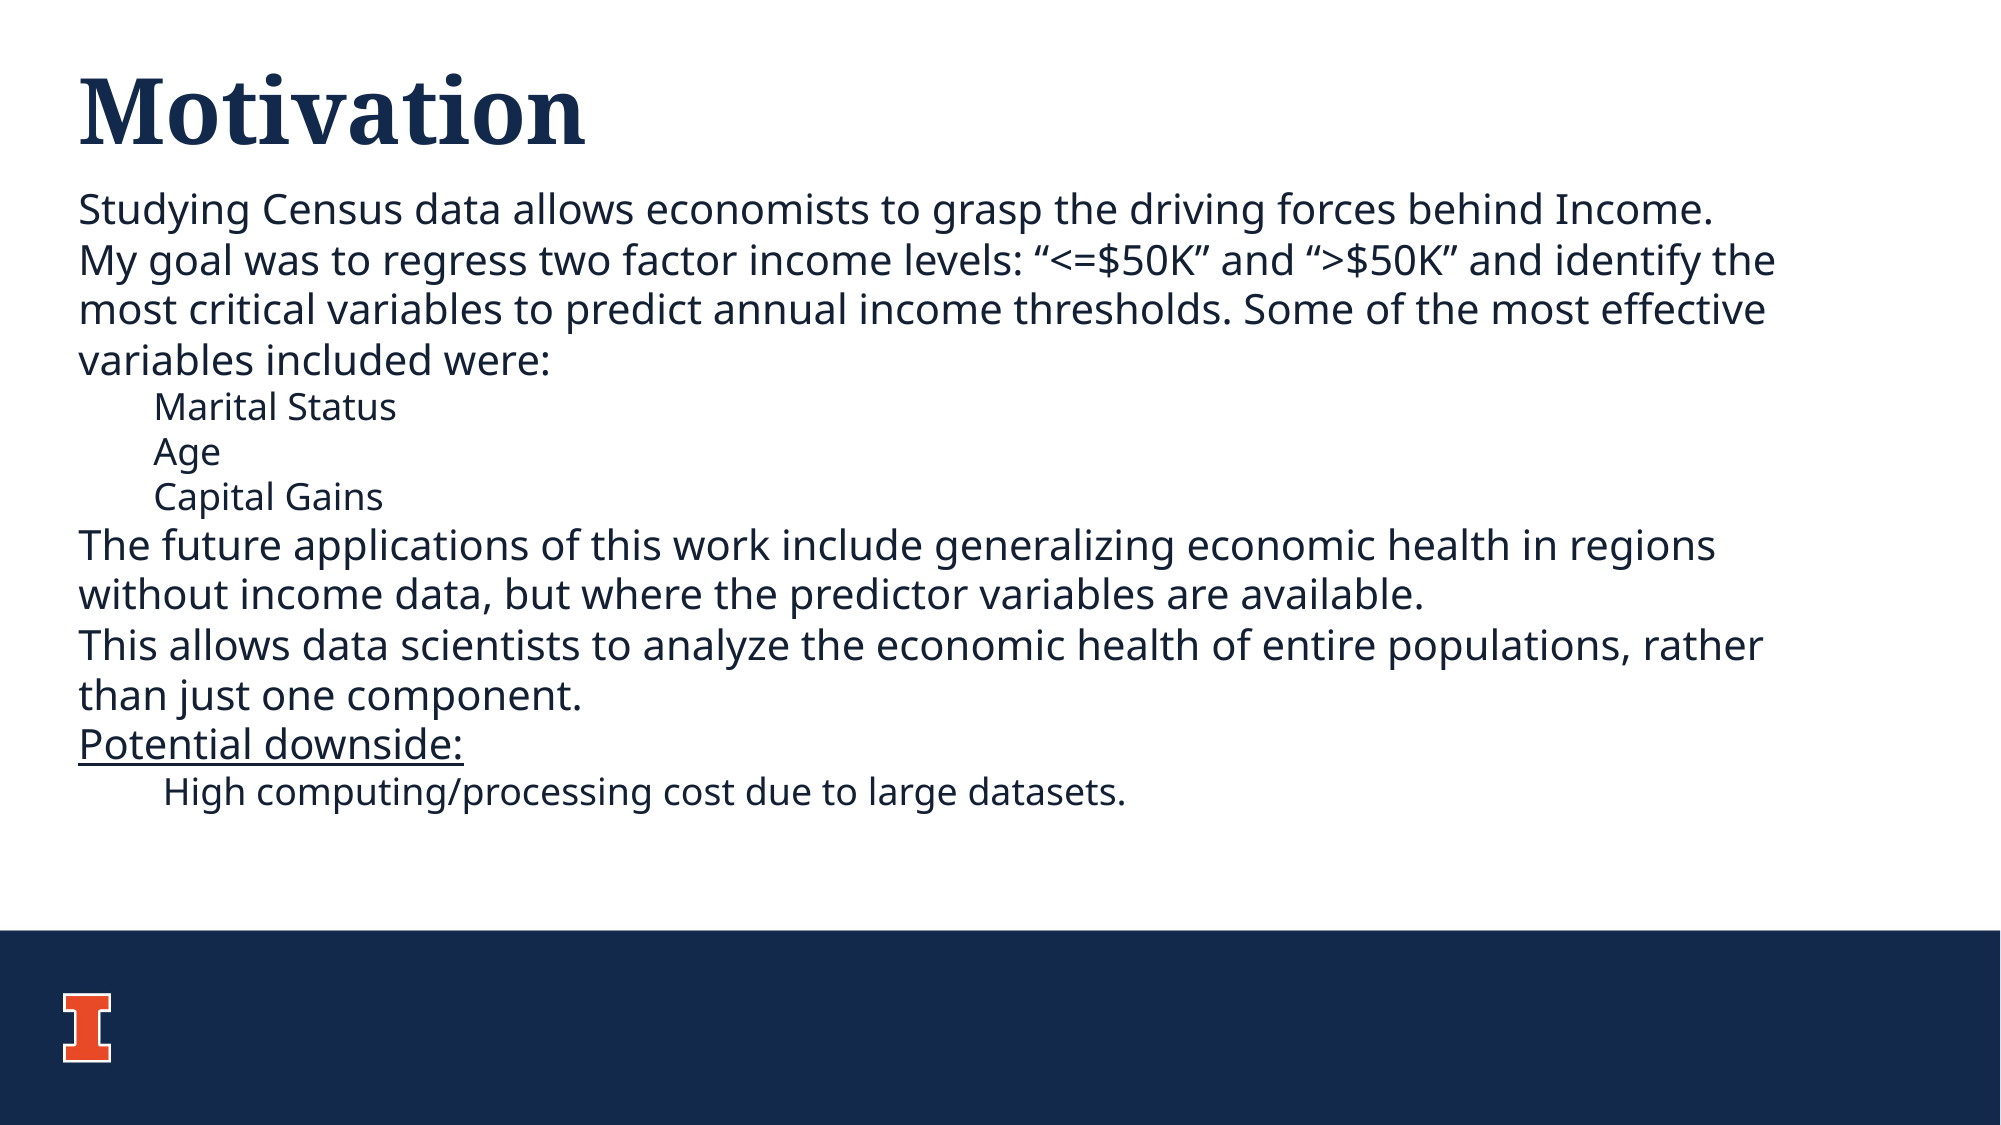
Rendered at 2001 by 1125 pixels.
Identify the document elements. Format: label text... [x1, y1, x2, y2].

list Studying Census data allows economists to grasp the driving forces behind Income. My goal was to regress two factor income levels: “<=$50K” and “>$50K” and identify the most critical variables to predict annual income thresholds. Some of the most effective variables included were: Marital Status Age Capital Gains The future applications of this work include generalizing economic health in regions without income data, but where the predictor variables are available. This allows data scientists to analyze the economic health of entire populations, rather than just one component. Potential downside: High computing/processing cost due to large datasets. [63, 175, 1795, 923]
picture [0, 0, 2001, 1125]
title Motivation [63, 45, 1795, 175]
